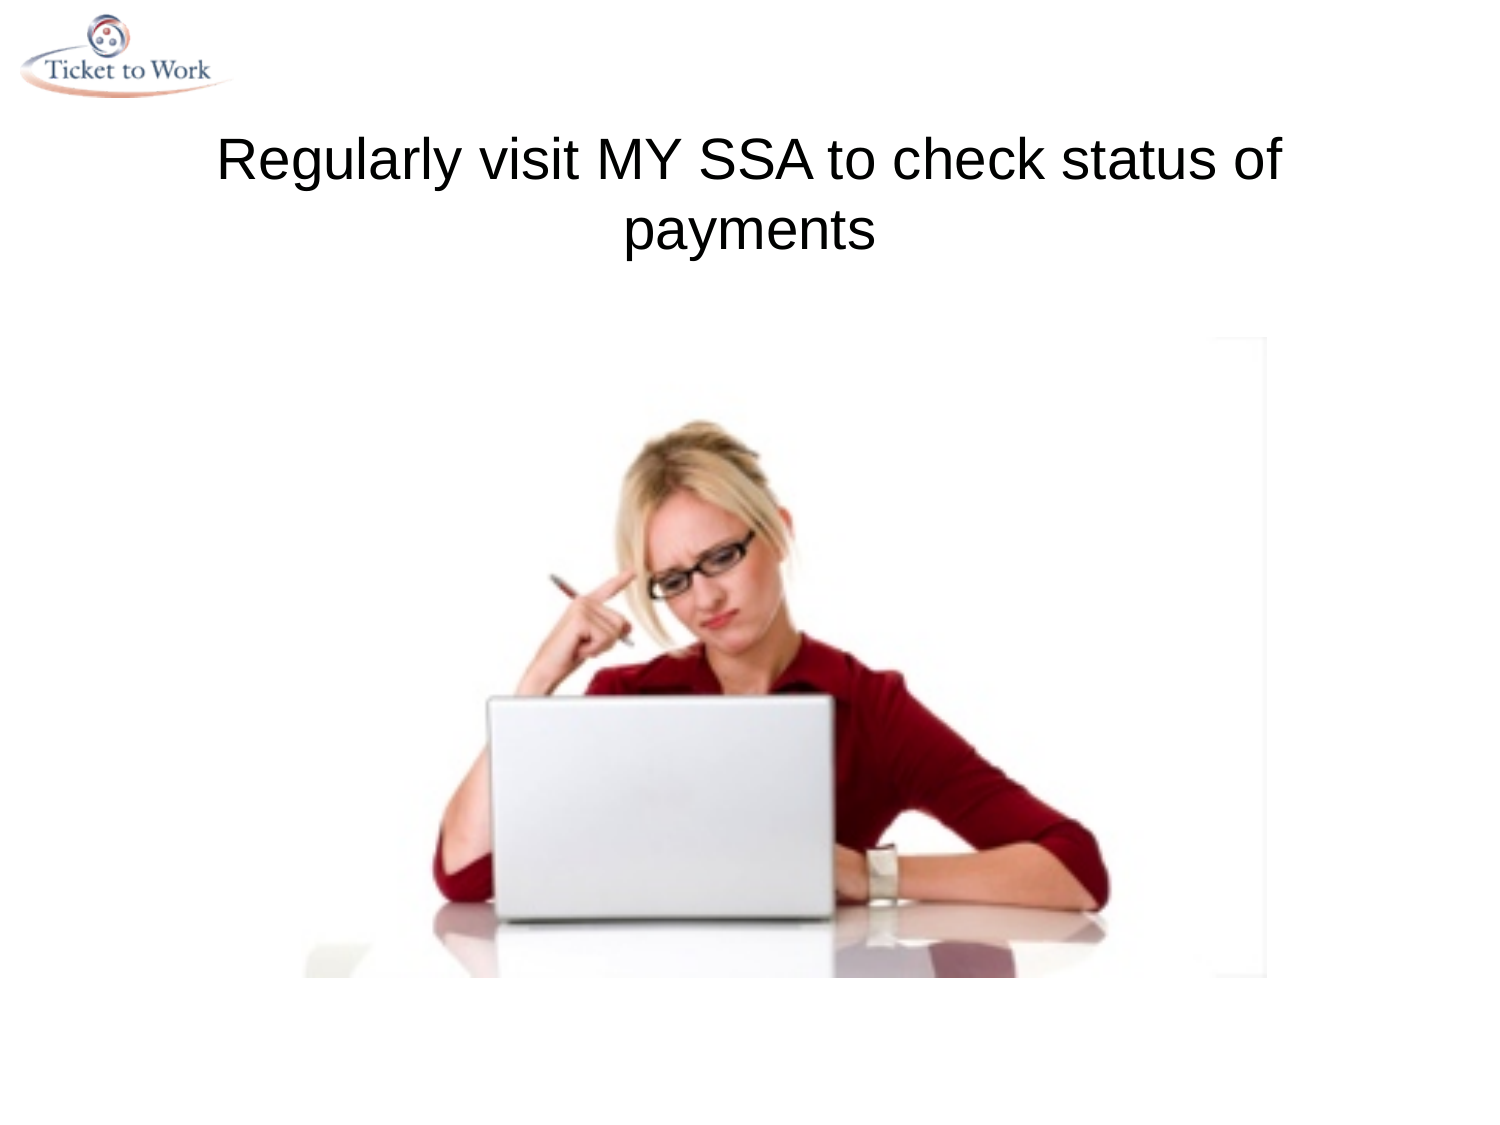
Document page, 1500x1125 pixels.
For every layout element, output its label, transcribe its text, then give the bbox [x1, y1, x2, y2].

picture [300, 337, 1268, 978]
title Regularly visit MY SSA to check status of payments [75, 97, 1425, 285]
picture [20, 0, 234, 98]
